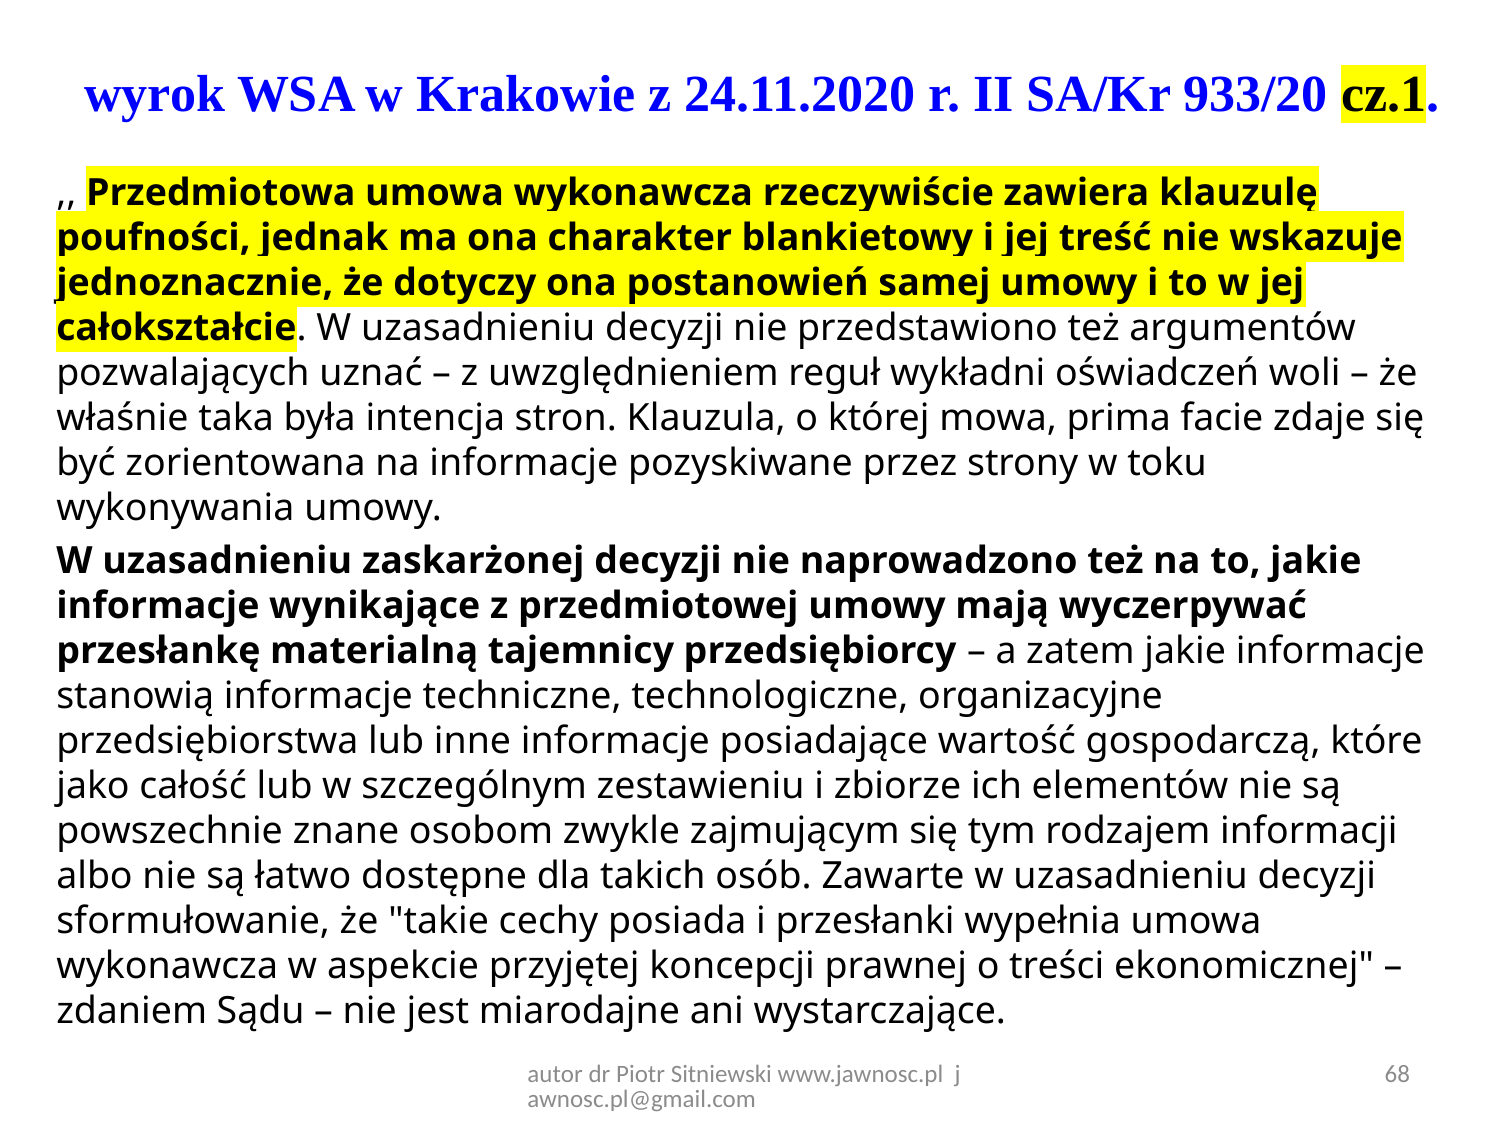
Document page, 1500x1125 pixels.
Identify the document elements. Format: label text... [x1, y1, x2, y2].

list ,, Przedmiotowa umowa wykonawcza rzeczywiście zawiera klauzulę poufności, jednak ma ona charakter blankietowy i jej treść nie wskazuje jednoznacznie, że dotyczy ona postanowień samej umowy i to w jej całokształcie. W uzasadnieniu decyzji nie przedstawiono też argumentów pozwalających uznać – z uwzględnieniem reguł wykładni oświadczeń woli – że właśnie taka była intencja stron. Klauzula, o której mowa, prima facie zdaje się być zorientowana na informacje pozyskiwane przez strony w toku wykonywania umowy. W uzasadnieniu zaskarżonej decyzji nie naprowadzono też na to, jakie informacje wynikające z przedmiotowej umowy mają wyczerpywać przesłankę materialną tajemnicy przedsiębiorcy – a zatem jakie informacje stanowią informacje techniczne, technologiczne, organizacyjne przedsiębiorstwa lub inne informacje posiadające wartość gospodarczą, które jako całość lub w szczególnym zestawieniu i zbiorze ich elementów nie są powszechnie znane osobom zwykle zajmującym się tym rodzajem informacji albo nie są łatwo dostępne dla takich osób. Zawarte w uzasadnieniu decyzji sformułowanie, że "takie cechy posiada i przesłanki wypełnia umowa wykonawcza w aspekcie przyjętej koncepcji prawnej o treści ekonomicznej" – zdaniem Sądu – nie jest miarodajne ani wystarczające. [41, 160, 1459, 1024]
footer autor dr Piotr Sitniewski www.jawnosc.pl jawnosc.pl@gmail.com [512, 1042, 988, 1103]
slide_number 68 [1074, 1042, 1425, 1103]
title wyrok WSA w Krakowie z 24.11.2020 r. II SA/Kr 933/20 cz.1. [53, 45, 1471, 138]
